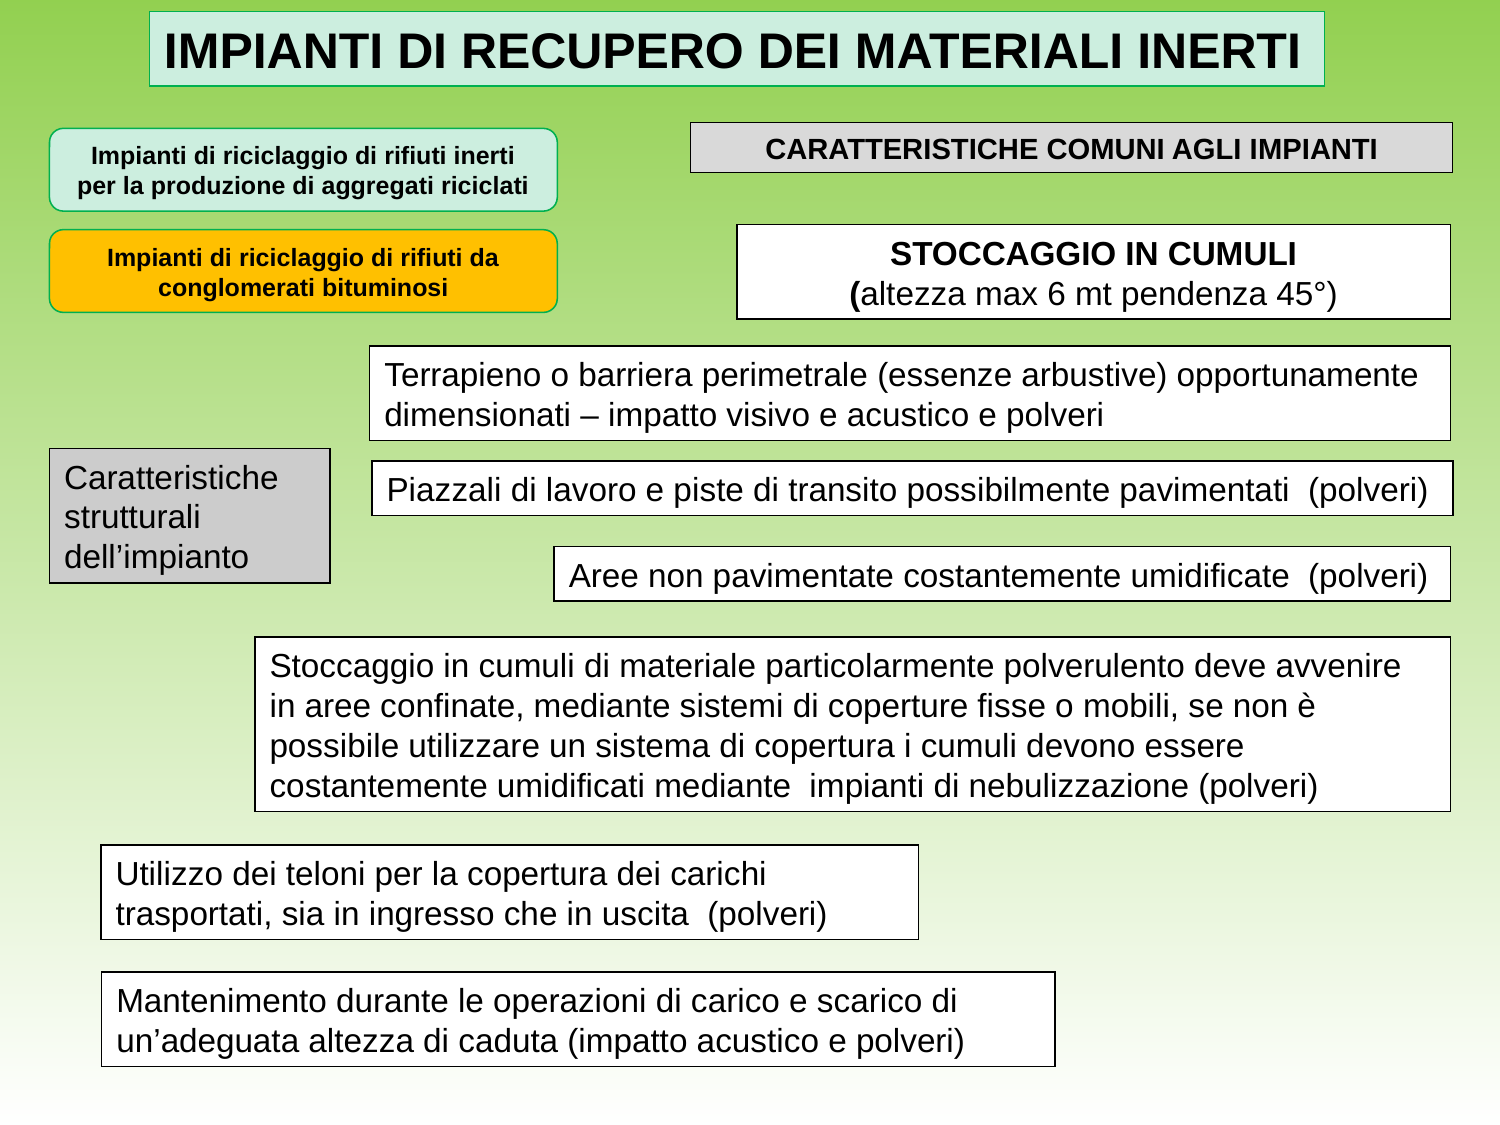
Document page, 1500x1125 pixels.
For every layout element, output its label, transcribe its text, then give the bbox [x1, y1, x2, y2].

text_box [49, 345, 1454, 1068]
text_box IMPIANTI DI RECUPERO DEI MATERIALI INERTI [149, 11, 1325, 87]
text_box Impianti di riciclaggio di rifiuti inerti per la produzione di aggregati riciclati [49, 128, 558, 212]
text_box Impianti di riciclaggio di rifiuti da conglomerati bituminosi [49, 229, 558, 313]
text_box CARATTERISTICHE COMUNI AGLI IMPIANTI [690, 122, 1453, 173]
text_box STOCCAGGIO IN CUMULI (altezza max 6 mt pendenza 45°) [737, 224, 1451, 320]
